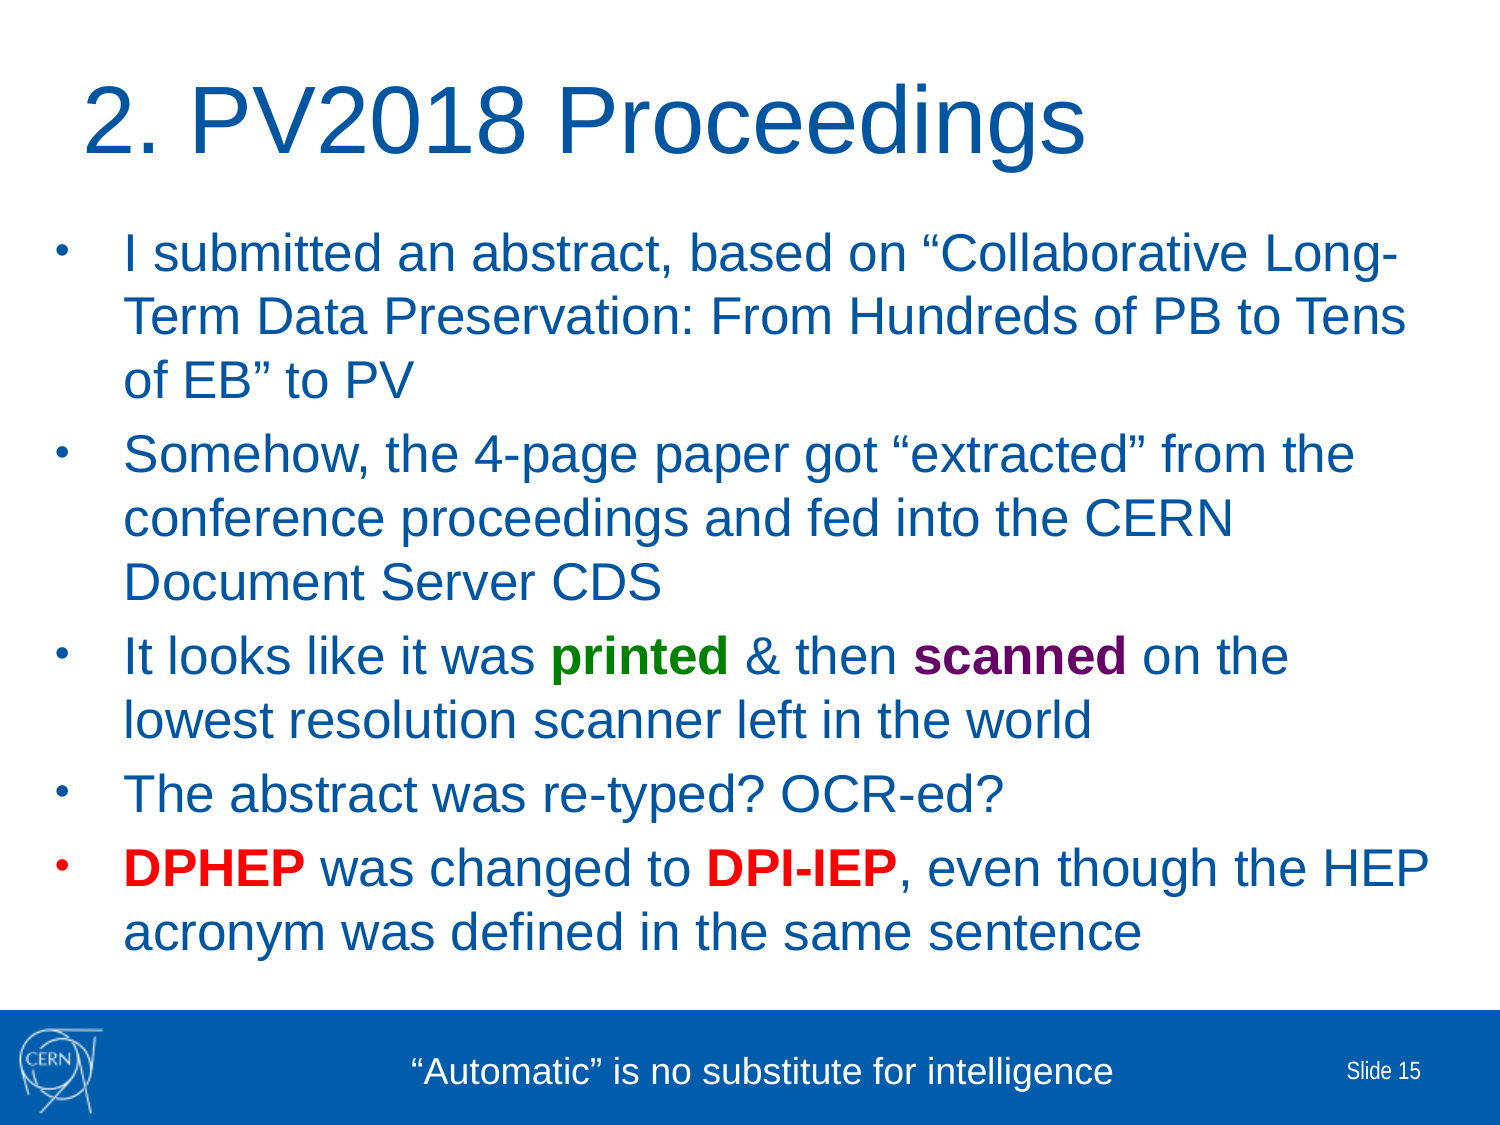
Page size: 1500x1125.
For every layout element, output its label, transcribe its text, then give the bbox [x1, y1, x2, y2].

list I submitted an abstract, based on “Collaborative Long-Term Data Preservation: From Hundreds of PB to Tens of EB” to PV Somehow, the 4-page paper got “extracted” from the conference proceedings and fed into the CERN Document Server CDS It looks like it was printed & then scanned on the lowest resolution scanner left in the world The abstract was re-typed? OCR-ed? DPHEP was changed to DPI-IEP, even though the HEP acronym was defined in the same sentence [34, 210, 1470, 977]
text_box “Automatic” is no substitute for intelligence [396, 1039, 1130, 1100]
title 2. PV2018 Proceedings [75, 38, 1425, 193]
